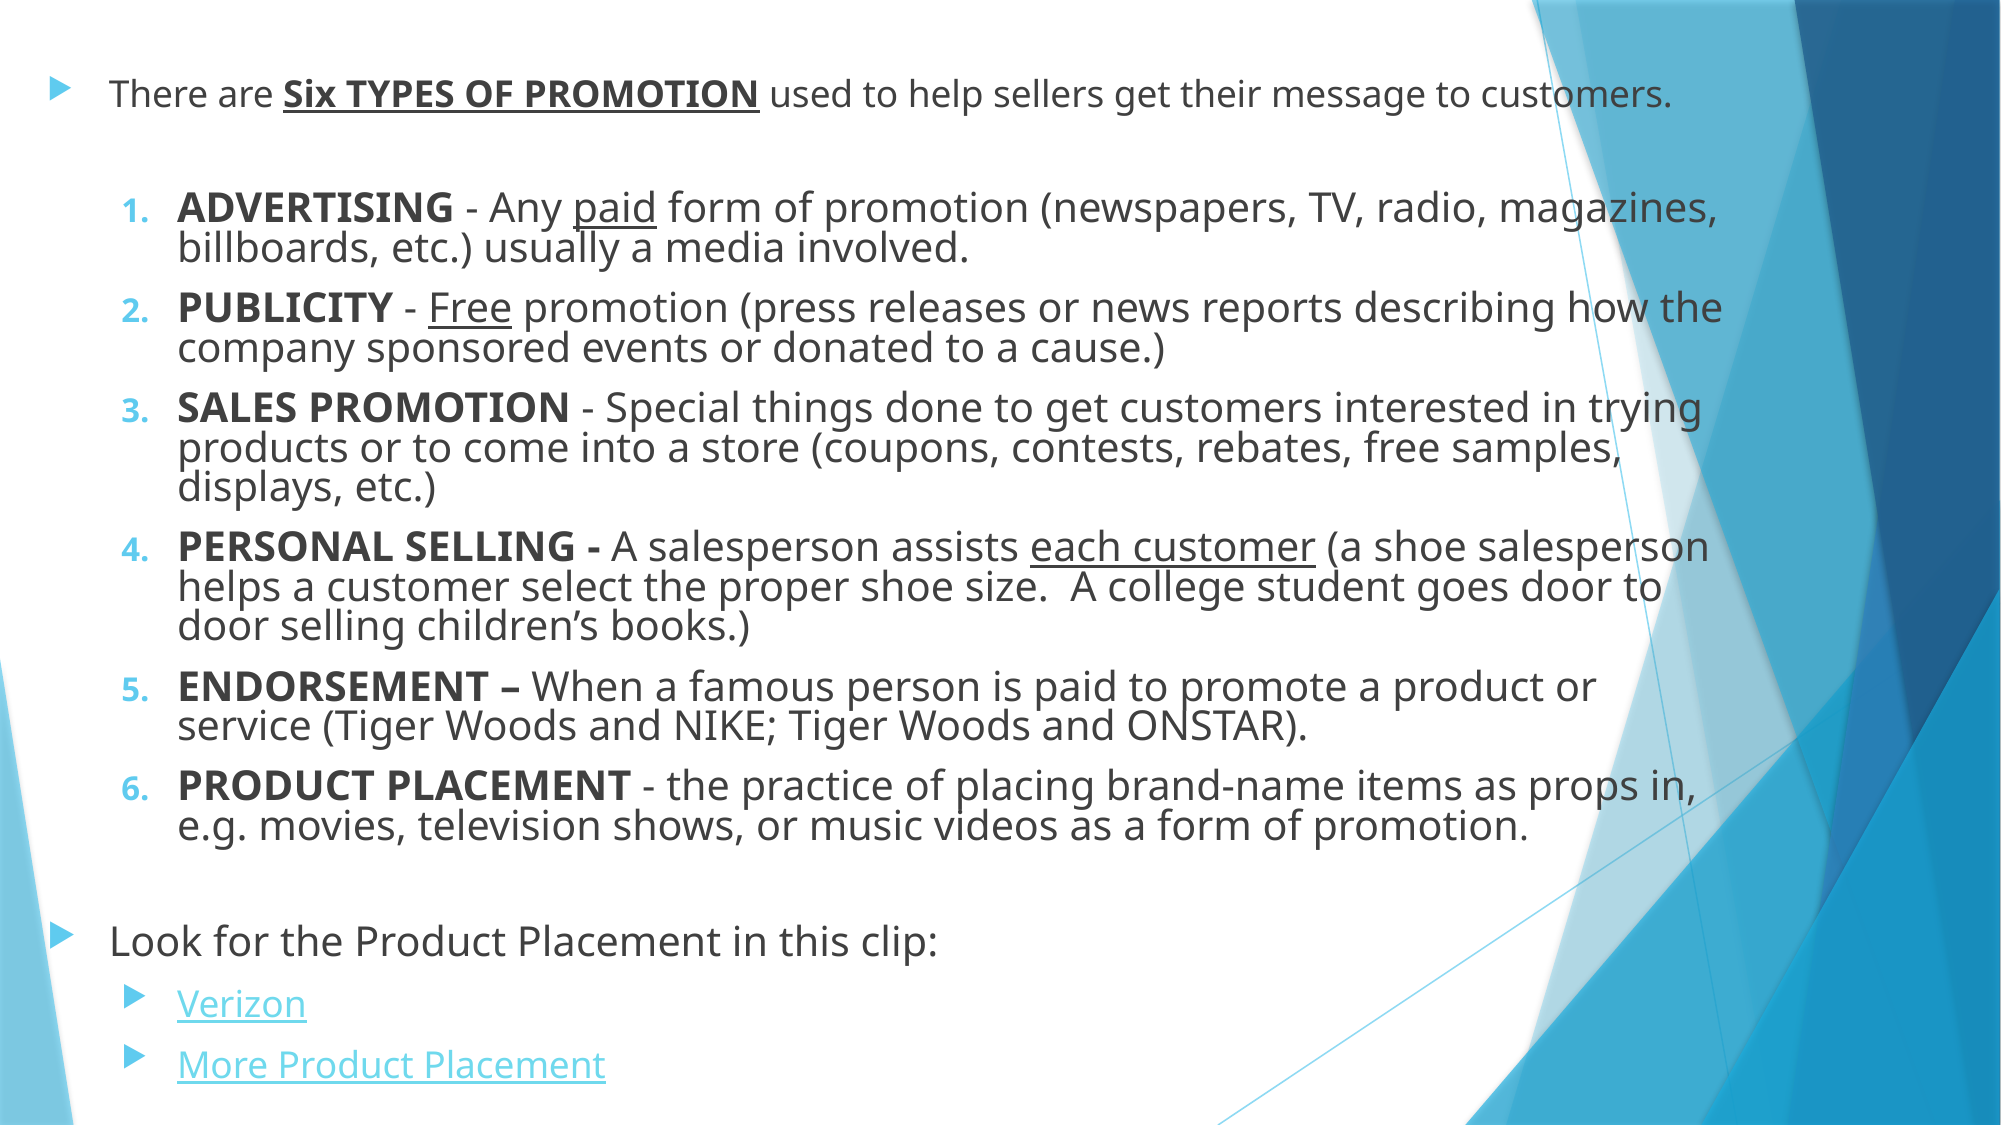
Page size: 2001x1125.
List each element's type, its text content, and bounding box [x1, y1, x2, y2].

list There are Six TYPES OF PROMOTION used to help sellers get their message to customers. ADVERTISING - Any paid form of promotion (newspapers, TV, radio, magazines, billboards, etc.) usually a media involved. PUBLICITY - Free promotion (press releases or news reports describing how the company sponsored events or donated to a cause.) SALES PROMOTION - Special things done to get customers interested in trying products or to come into a store (coupons, contests, rebates, free samples, displays, etc.) PERSONAL SELLING - A salesperson assists each customer (a shoe salesperson helps a customer select the proper shoe size. A college student goes door to door selling children’s books.) ENDORSEMENT – When a famous person is paid to promote a product or service (Tiger Woods and NIKE; Tiger Woods and ONSTAR). PRODUCT PLACEMENT - the practice of placing brand-name items as props in, e.g. movies, television shows, or music videos as a form of promotion. Look for the Product Placement in this clip: Verizon More Product Placement [32, 71, 1750, 1100]
